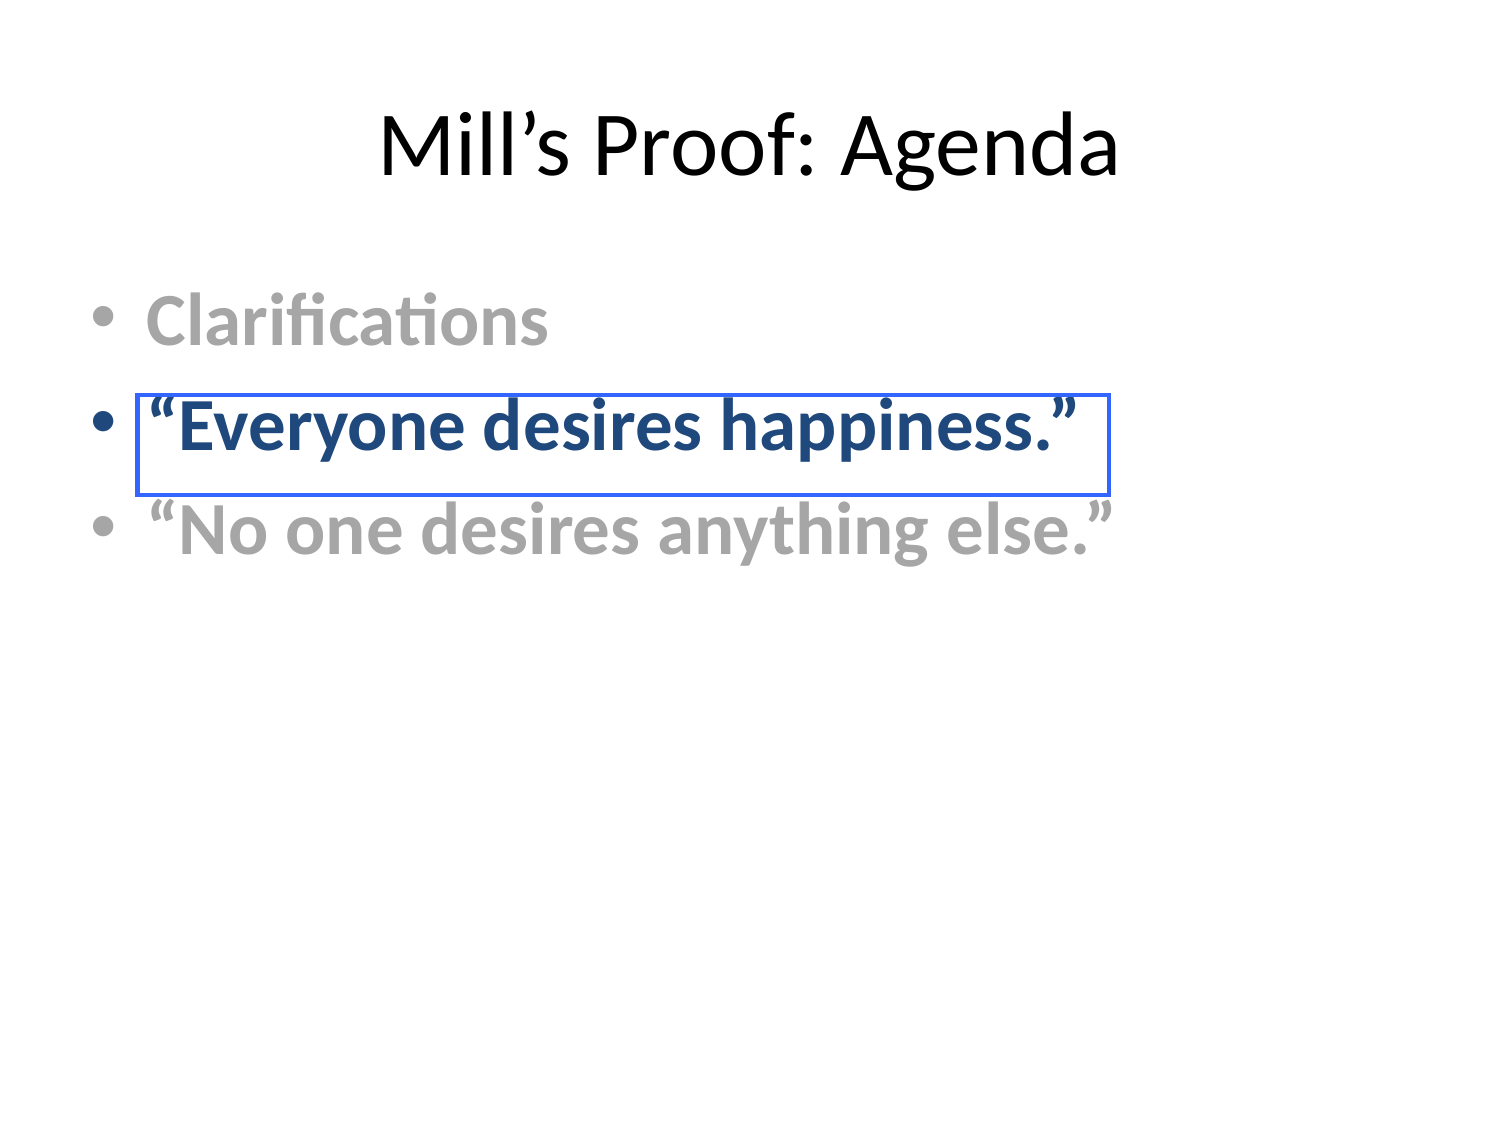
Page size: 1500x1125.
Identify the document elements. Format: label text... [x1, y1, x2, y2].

title Mill’s Proof: Agenda [75, 45, 1425, 233]
text_box [137, 394, 1110, 495]
list Clarifications “Everyone desires happiness.” “No one desires anything else.” [75, 262, 1425, 1005]
